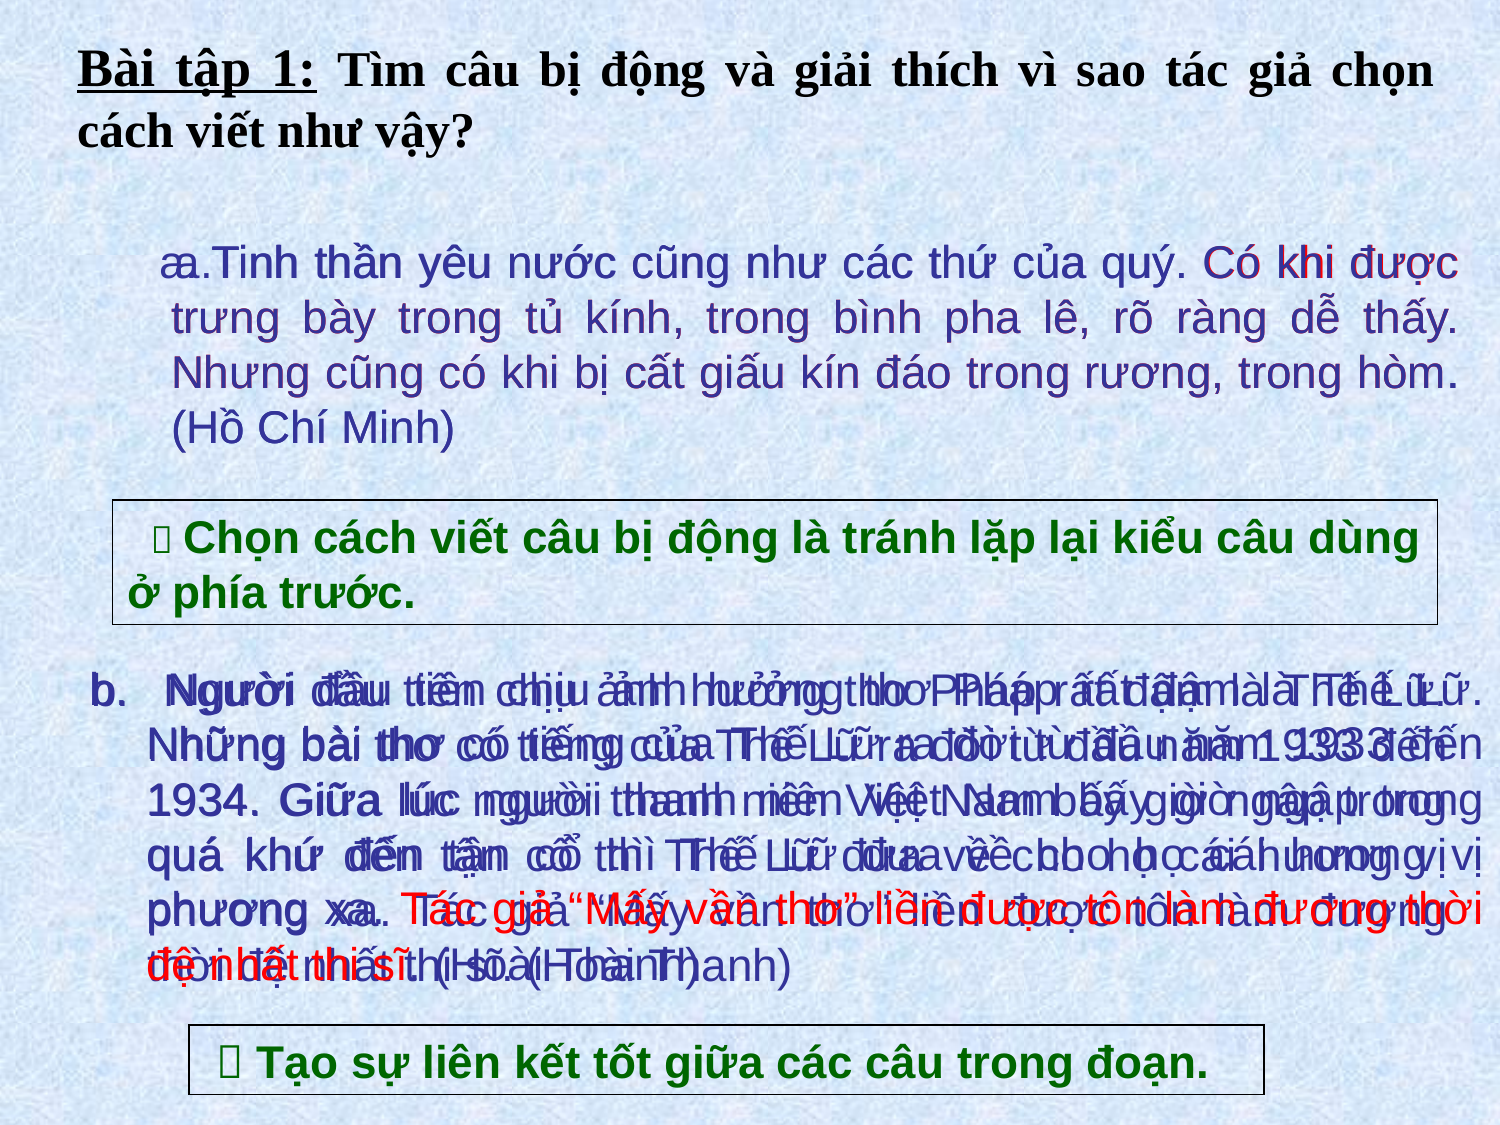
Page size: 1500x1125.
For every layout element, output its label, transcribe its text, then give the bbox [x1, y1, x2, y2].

text_box  Chọn cách viết câu bị động là tránh lặp lại kiểu câu dùng ở phía trước. [112, 499, 1438, 625]
text_box Bài tập 1: Tìm câu bị động và giải thích vì sao tác giả chọn cách viết như vậy? [62, 24, 1450, 165]
text_box a. Tinh thần yêu nước cũng như các thứ của quý. Có khi được trưng bày trong tủ kính, trong bình pha lê, rõ ràng dễ thấy. Nhưng cũng có khi bị cất giấu kín đáo trong rương, trong hòm. (Hồ Chí Minh) [99, 224, 1475, 460]
text_box b. Người đầu tiên chịu ảnh hưởng thơ Pháp rất đậm là Thế Lữ. Những bài thơ có tiếng của Thế Lữ ra đời từ đầu năm 1933 đến 1934. Giữa lúc người thanh niên Việt Nam bấy giờ ngập trong quá khứ đến tận cổ thì Thế Lữ đưa về cho họ cái hương vị phương xa. Tác giả “Mấy vần thơ” liền được tôn làm đương thời đệ nhất thi sĩ. (Hoài Thanh) [74, 651, 1500, 997]
text_box  Tạo sự liên kết tốt giữa các câu trong đoạn. [189, 1025, 1264, 1095]
picture [0, 0, 1500, 1125]
